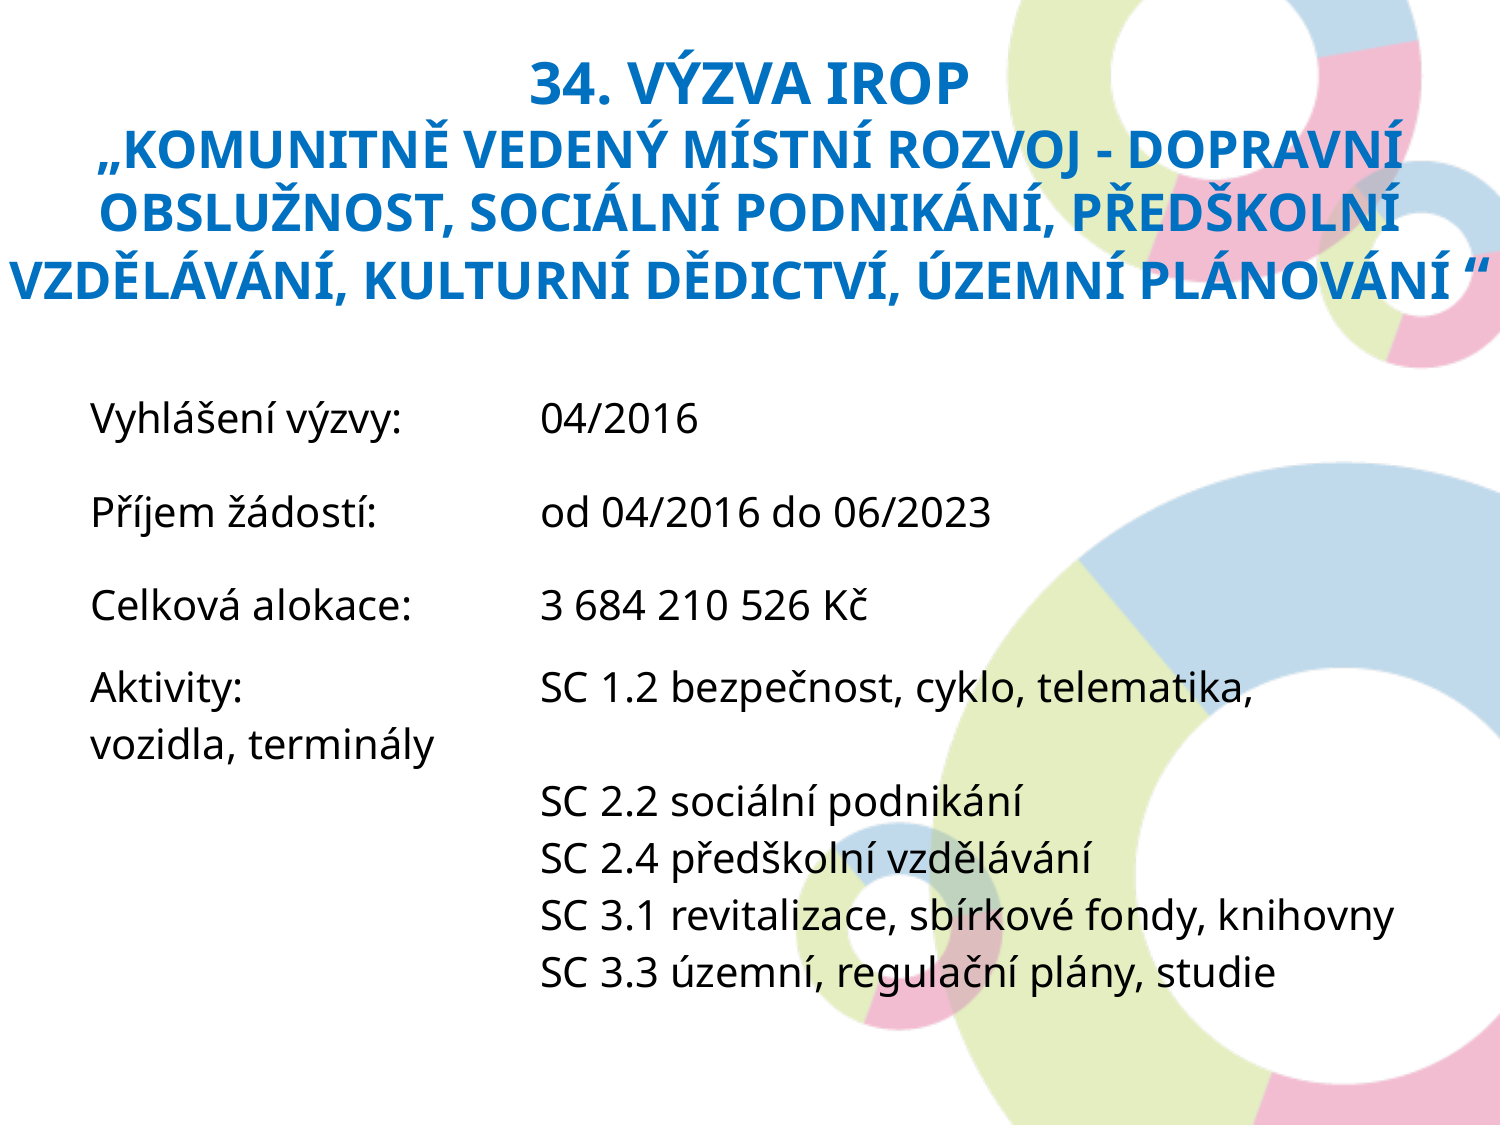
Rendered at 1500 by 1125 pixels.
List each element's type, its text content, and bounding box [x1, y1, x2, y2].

list Vyhlášení výzvy: 04/2016 Příjem žádostí: od 04/2016 do 06/2023 Celková alokace: 3 684 210 526 Kč Aktivity: SC 1.2 bezpečnost, cyklo, telematika, vozidla, terminály SC 2.2 sociální podnikání SC 2.4 předškolní vzdělávání SC 3.1 revitalizace, sbírkové fondy, knihovny SC 3.3 územní, regulační plány, studie [75, 349, 1425, 1125]
text_box 34. výzva IROP „Komunitně vedený místní rozvoj - Dopravní obslužnost, sociální podnikání, předškolní vzdělávání, kulturní dědictví, územní plánování “ [0, 39, 1500, 227]
